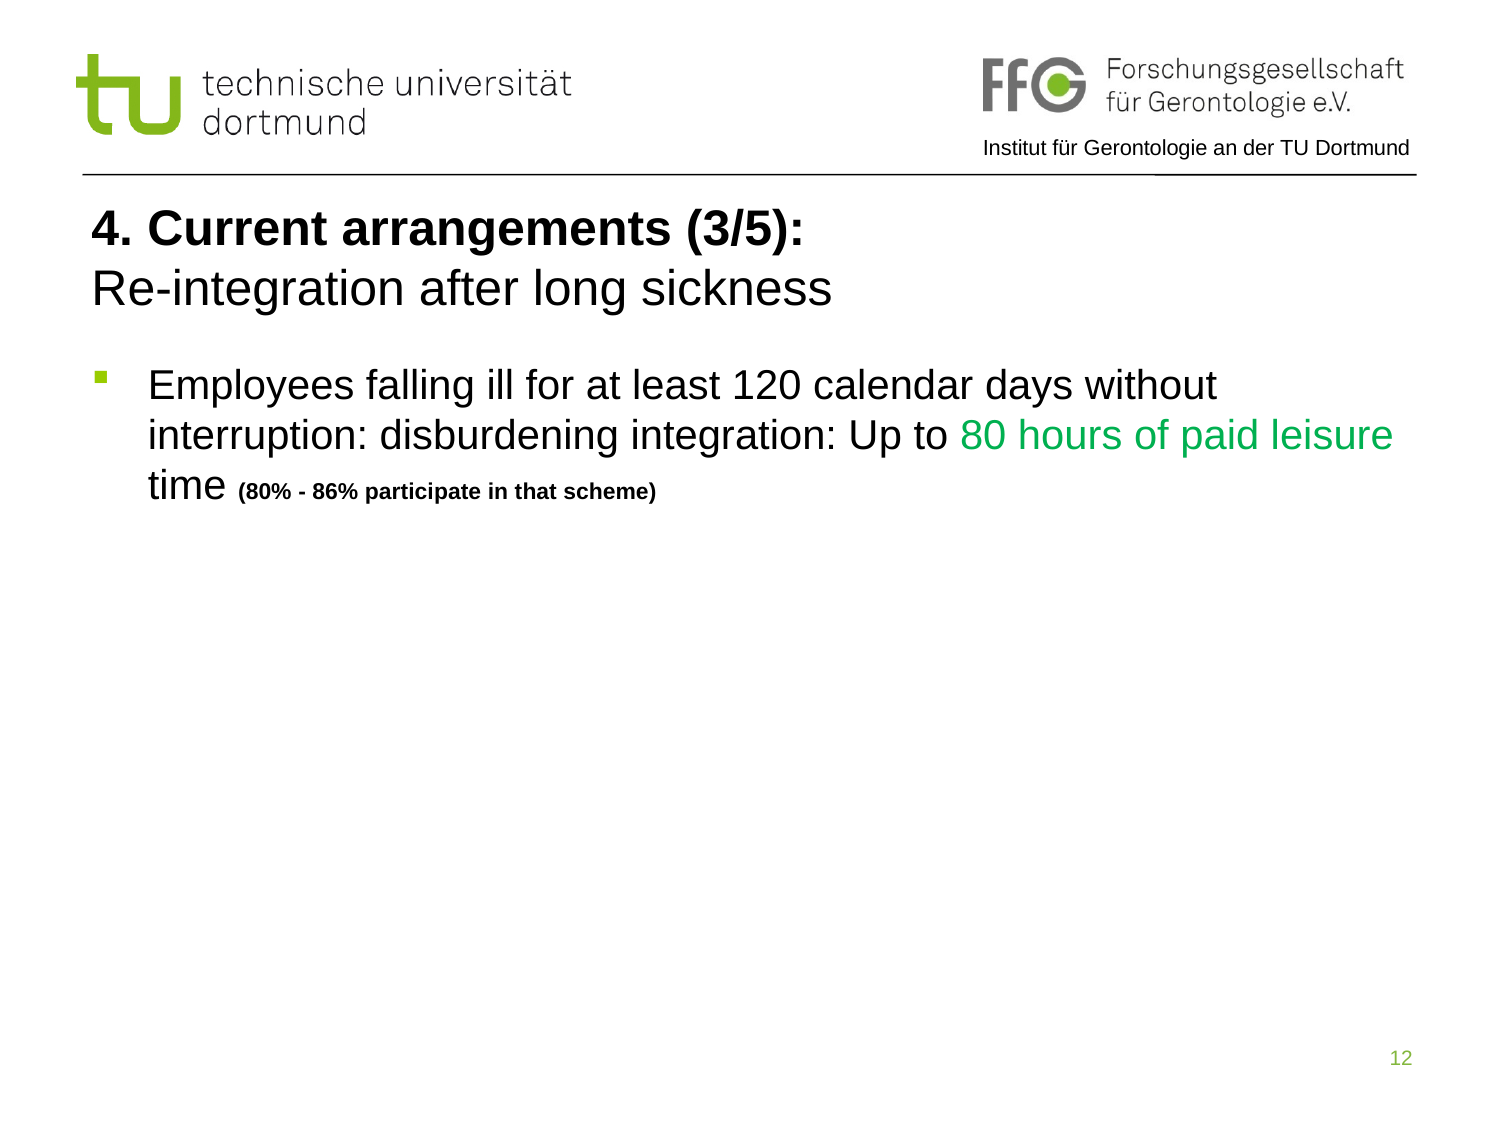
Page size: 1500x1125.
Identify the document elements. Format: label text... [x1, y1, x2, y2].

list Employees falling ill for at least 120 calendar days without interruption: disburdening integration: Up to 80 hours of paid leisure time (80% - 86% participate in that scheme) [76, 349, 1411, 1001]
title 4. Current arrangements (3/5): Re-integration after long sickness [76, 174, 1411, 338]
picture [983, 49, 1412, 121]
picture [76, 54, 573, 145]
